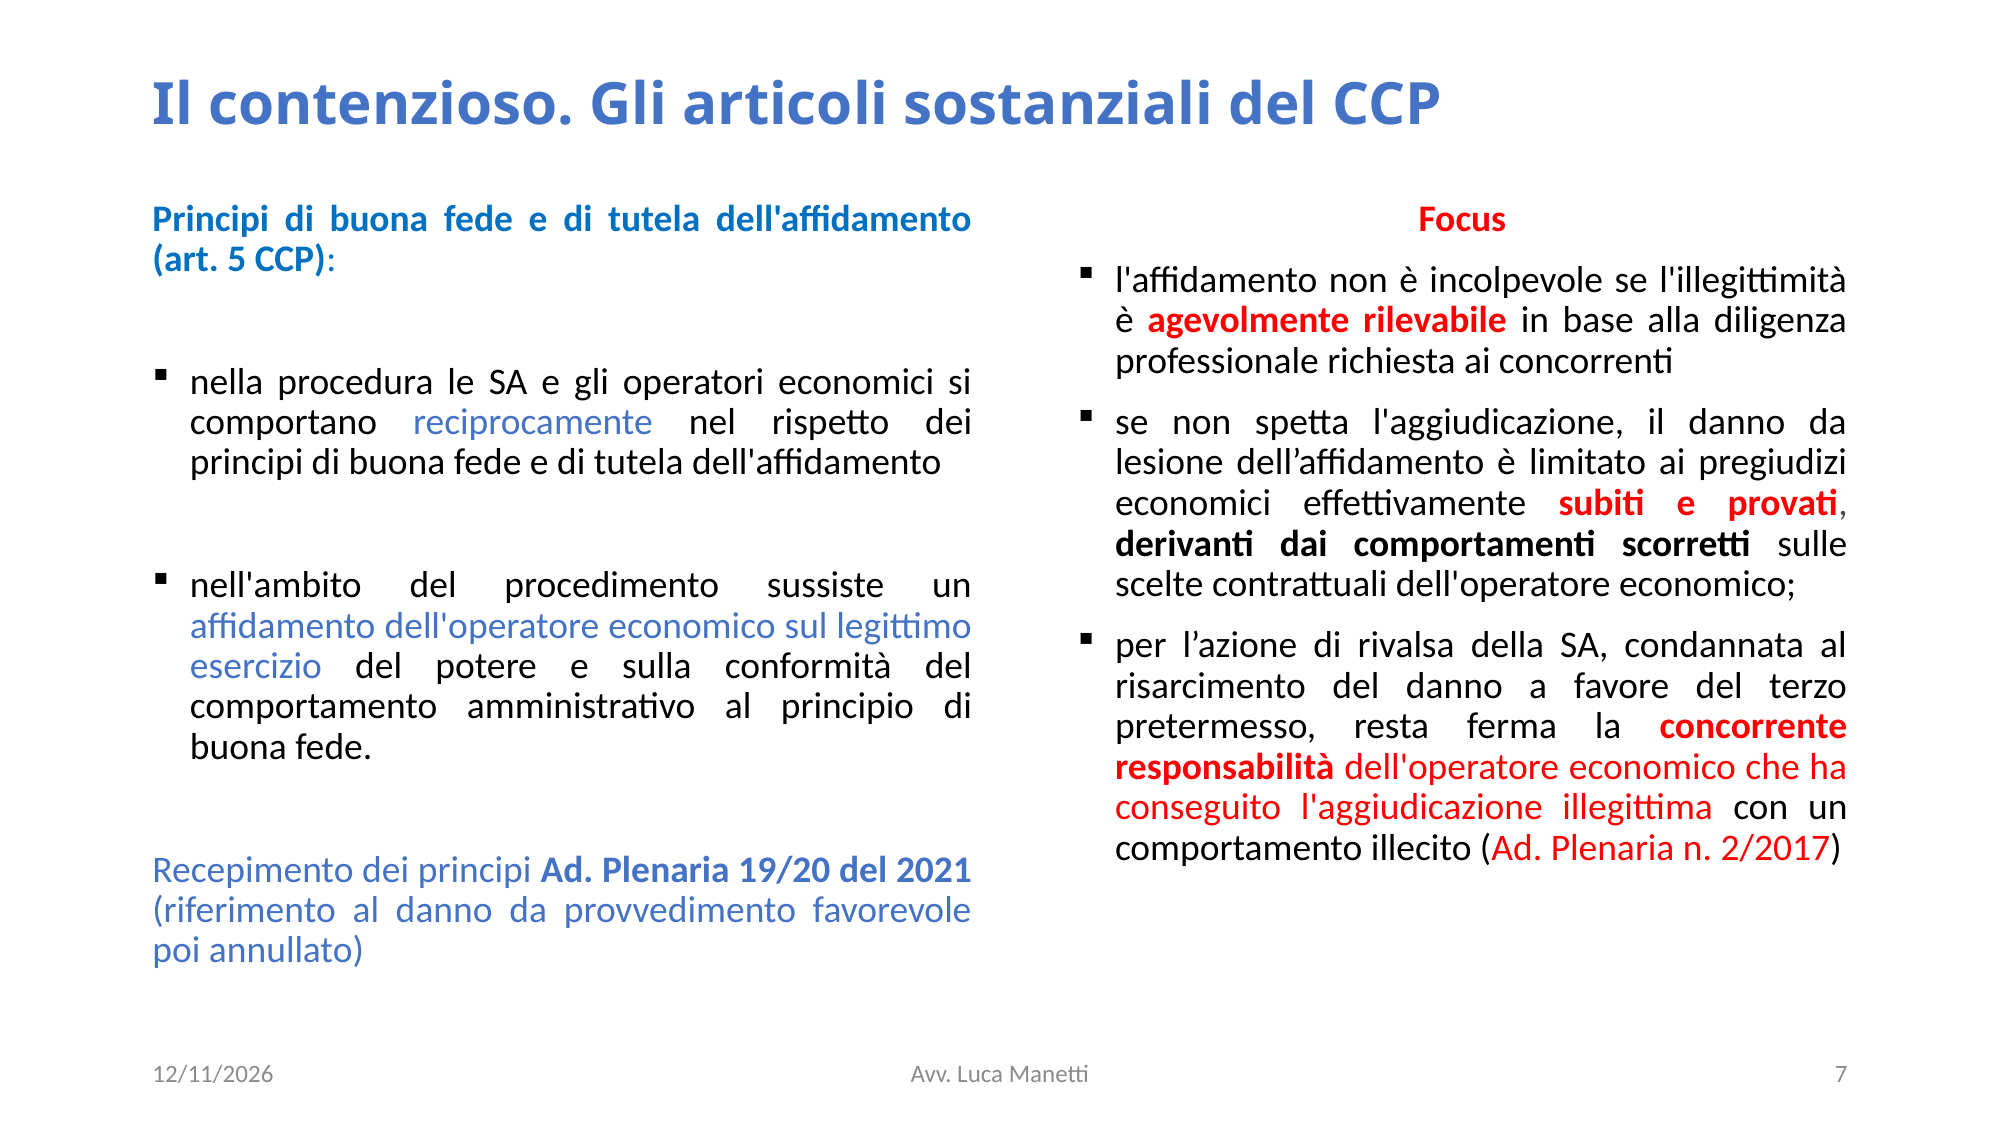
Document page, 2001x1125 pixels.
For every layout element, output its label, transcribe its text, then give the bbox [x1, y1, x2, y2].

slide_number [137, 1042, 588, 1103]
title Il contenzioso. Gli articoli sostanziali del CCP [137, 59, 1748, 152]
list Focus l'affidamento non è incolpevole se l'illegittimità è agevolmente rilevabile in base alla diligenza professionale richiesta ai concorrenti se non spetta l'aggiudicazione, il danno da lesione dell’affidamento è limitato ai pregiudizi economici effettivamente subiti e provati, derivanti dai comportamenti scorretti sulle scelte contrattuali dell'operatore economico; per l’azione di rivalsa della SA, condannata al risarcimento del danno a favore del terzo pretermesso, resta ferma la concorrente responsabilità dell'operatore economico che ha conseguito l'aggiudicazione illegittima con un comportamento illecito (Ad. Plenaria n. 2/2017) [1062, 191, 1863, 1014]
footer Avv. Luca Manetti [662, 1042, 1338, 1103]
slide_number 7 [1412, 1042, 1863, 1103]
list Principi di buona fede e di tutela dell'affidamento (art. 5 CCP): nella procedura le SA e gli operatori economici si comportano reciprocamente nel rispetto dei principi di buona fede e di tutela dell'affidamento nell'ambito del procedimento sussiste un affidamento dell'operatore economico sul legittimo esercizio del potere e sulla conformità del comportamento amministrativo al principio di buona fede. Recepimento dei principi Ad. Plenaria 19/20 del 2021 (riferimento al danno da provvedimento favorevole poi annullato) [137, 191, 988, 1014]
